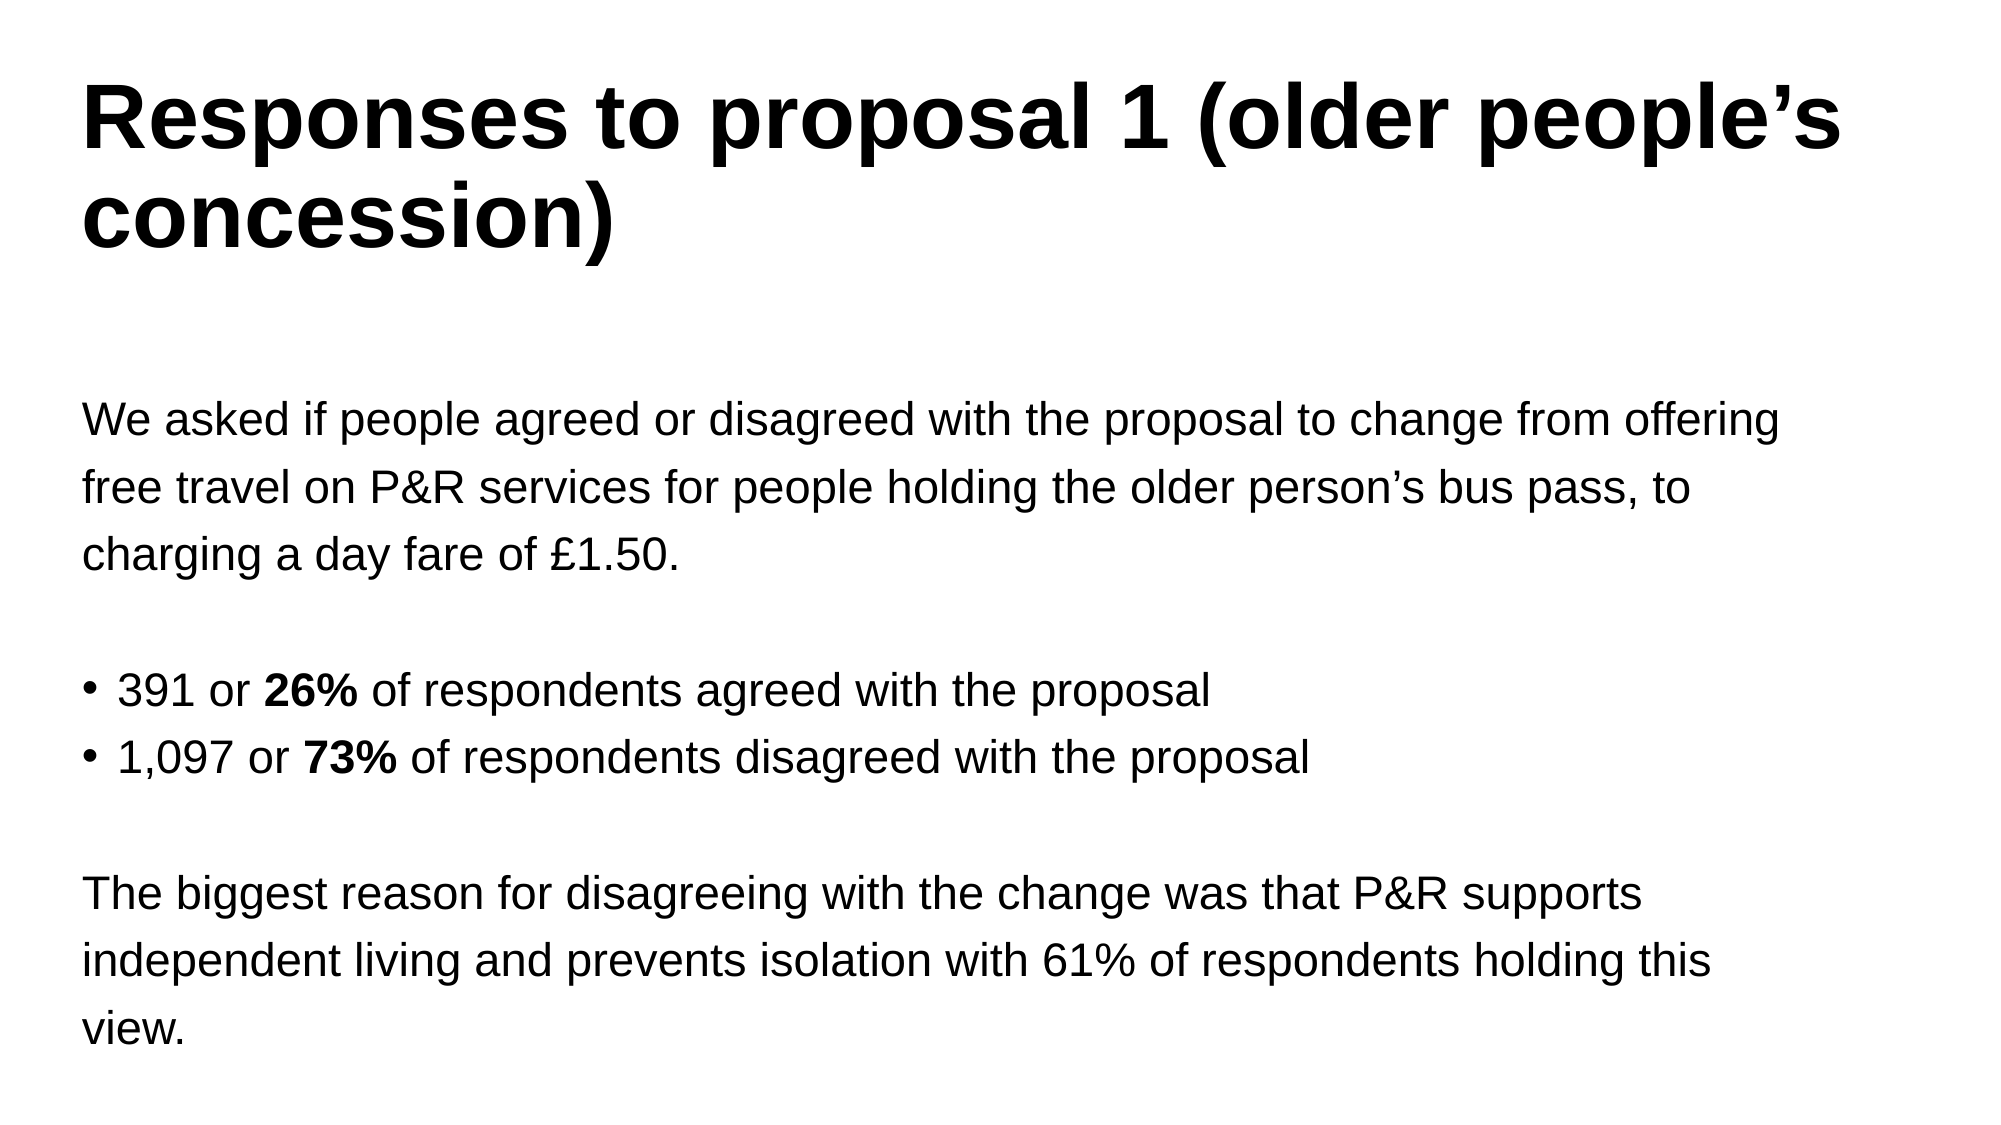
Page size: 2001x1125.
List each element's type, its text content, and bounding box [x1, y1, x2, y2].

list We asked if people agreed or disagreed with the proposal to change from offering free travel on P&R services for people holding the older person’s bus pass, to charging a day fare of £1.50. 391 or 26% of respondents agreed with the proposal 1,097 or 73% of respondents disagreed with the proposal The biggest reason for disagreeing with the change was that P&R supports independent living and prevents isolation with 61% of respondents holding this view. [66, 369, 1819, 1066]
title Responses to proposal 1 (older people’s concession) [66, 59, 1892, 278]
